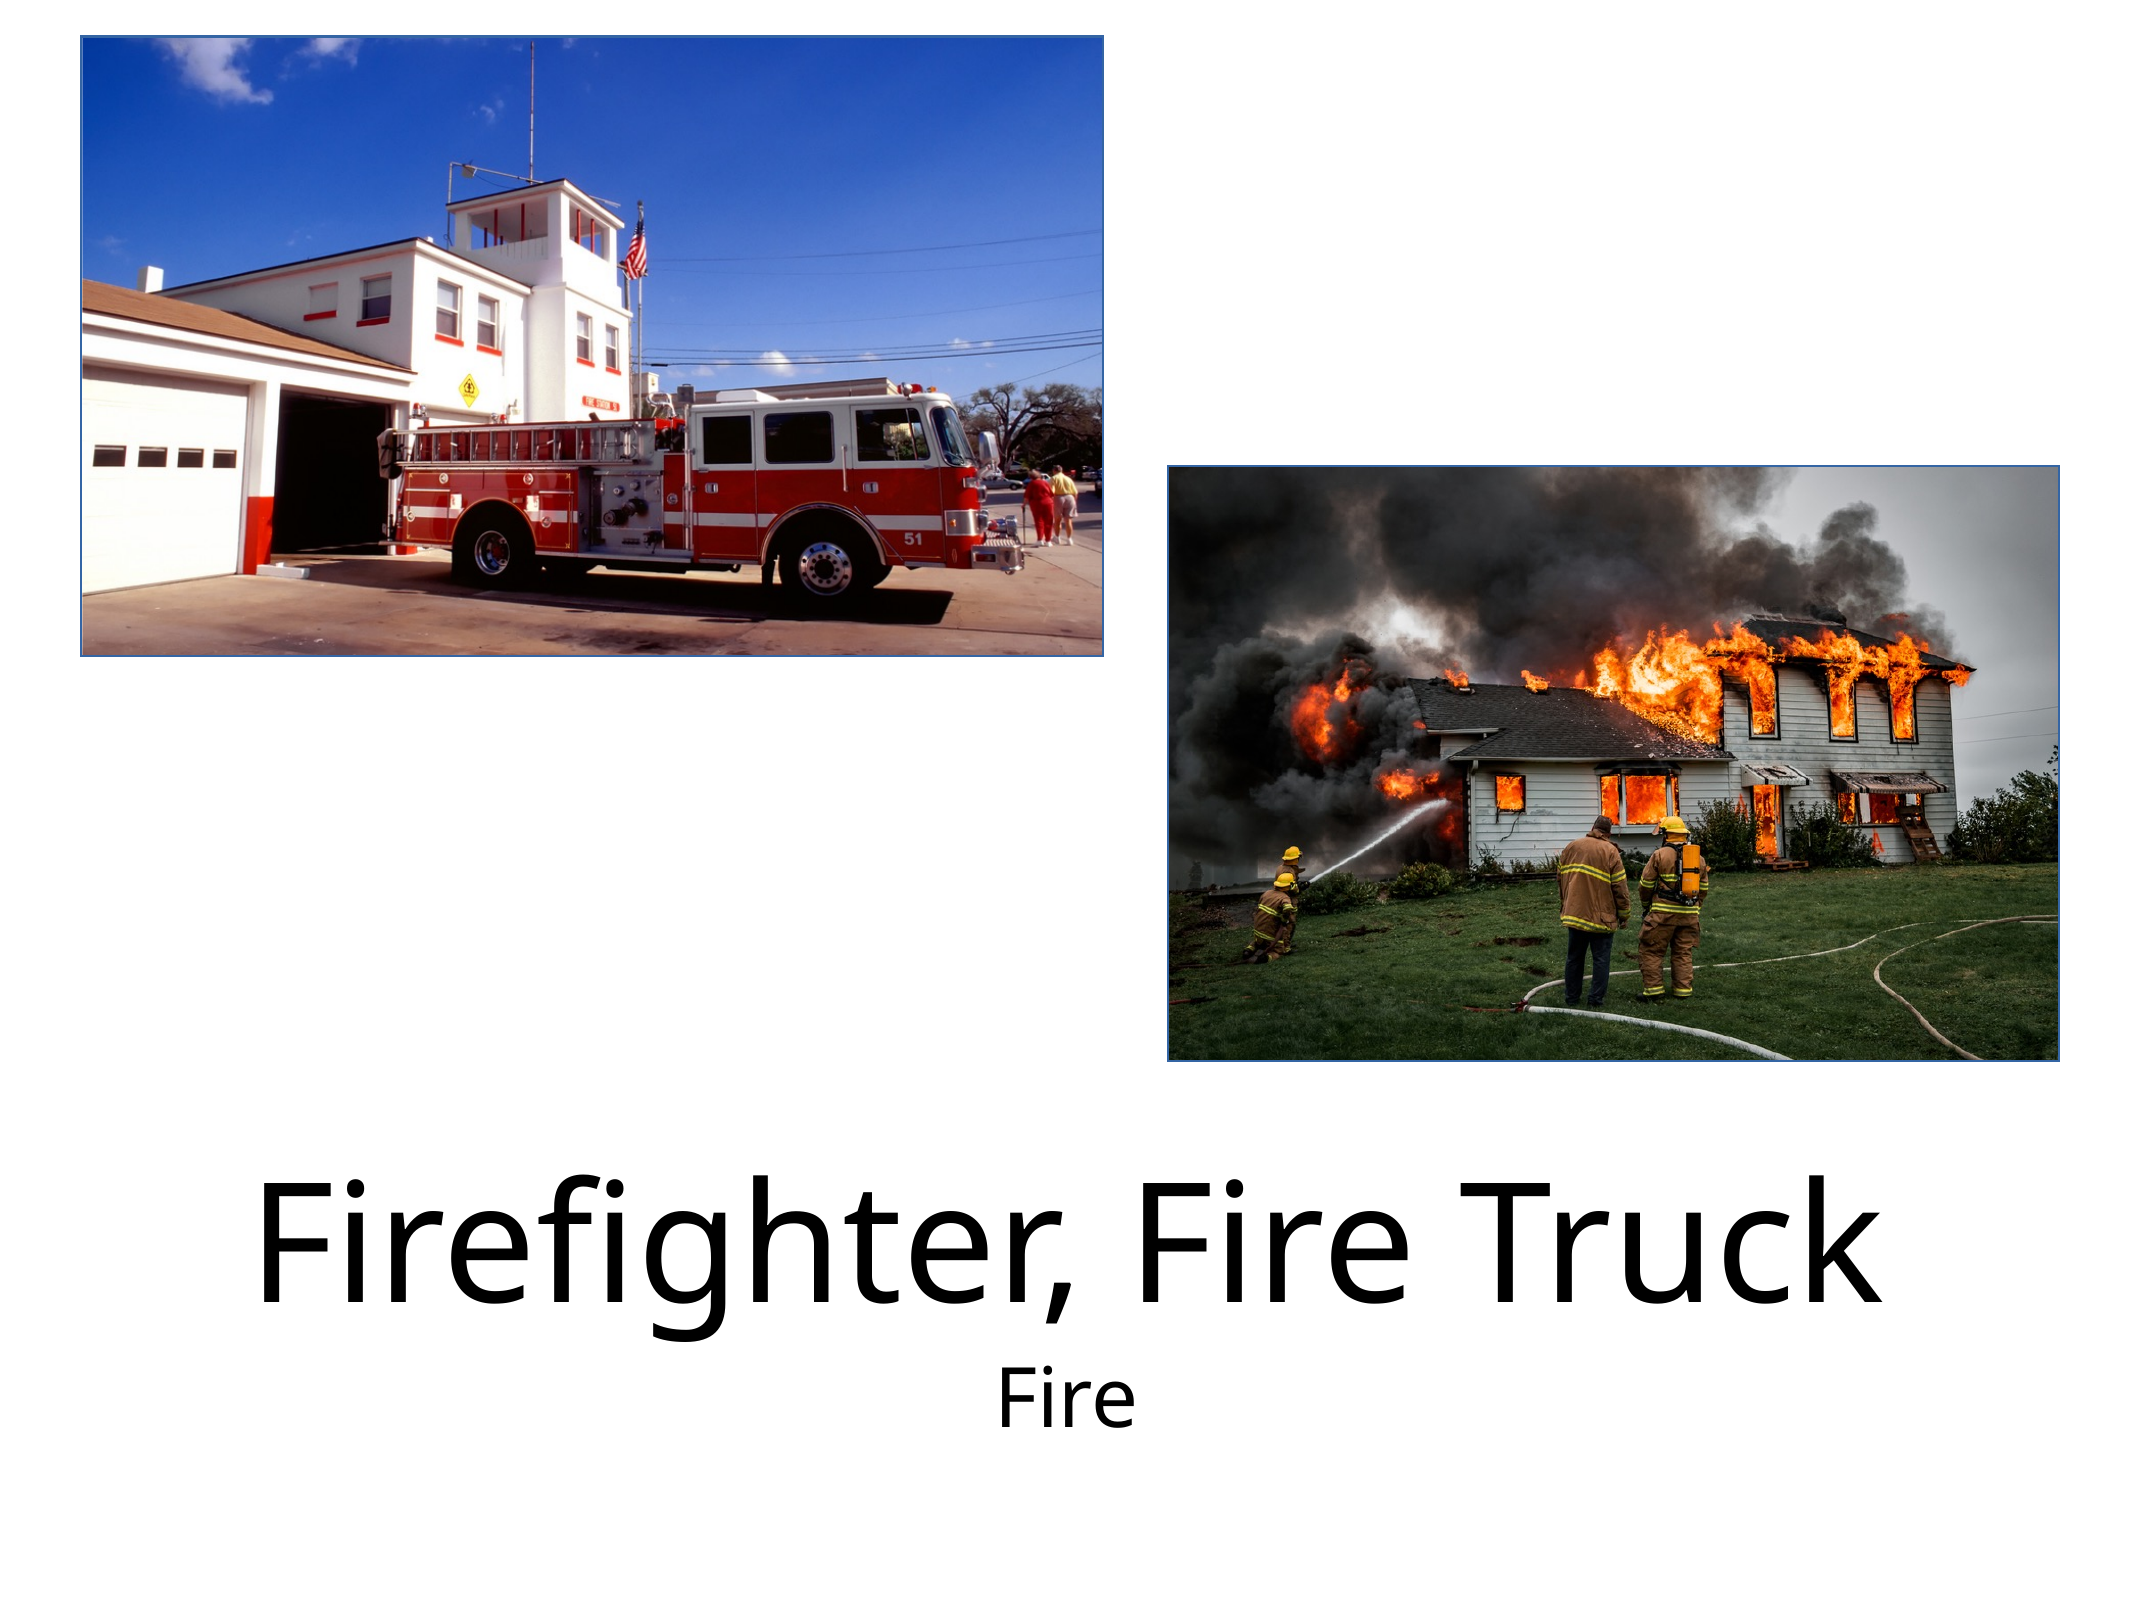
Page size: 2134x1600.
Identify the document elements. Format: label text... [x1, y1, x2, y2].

picture [1168, 466, 2059, 1061]
list Fire [207, 1343, 1926, 1530]
title Firefighter, Fire Truck [207, 1101, 1926, 1336]
picture [81, 37, 1103, 656]
